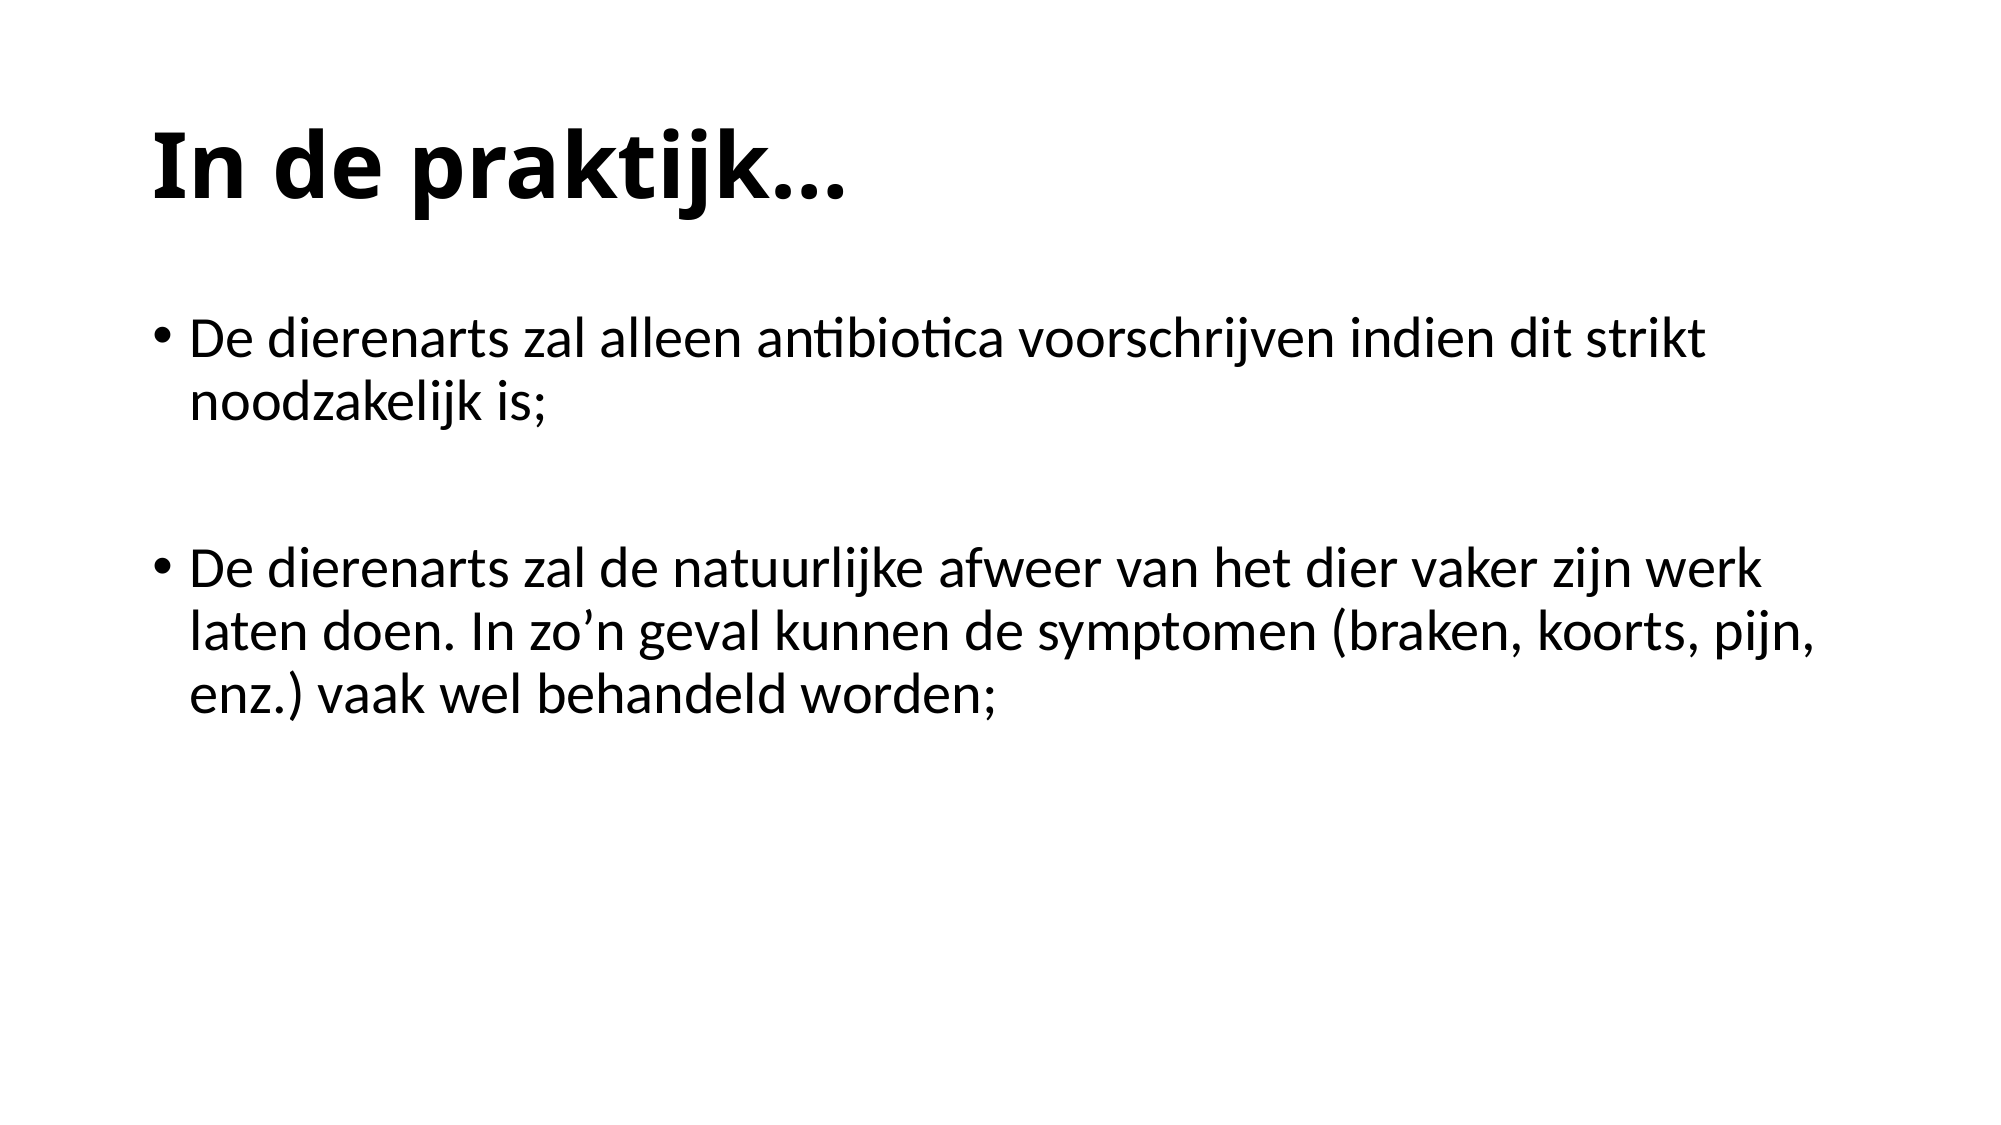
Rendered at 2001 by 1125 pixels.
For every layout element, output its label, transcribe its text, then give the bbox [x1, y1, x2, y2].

title In de praktijk… [137, 59, 1863, 278]
list De dierenarts zal alleen antibiotica voorschrijven indien dit strikt noodzakelijk is; De dierenarts zal de natuurlijke afweer van het dier vaker zijn werk laten doen. In zo’n geval kunnen de symptomen (braken, koorts, pijn, enz.) vaak wel behandeld worden; [137, 299, 1863, 1014]
